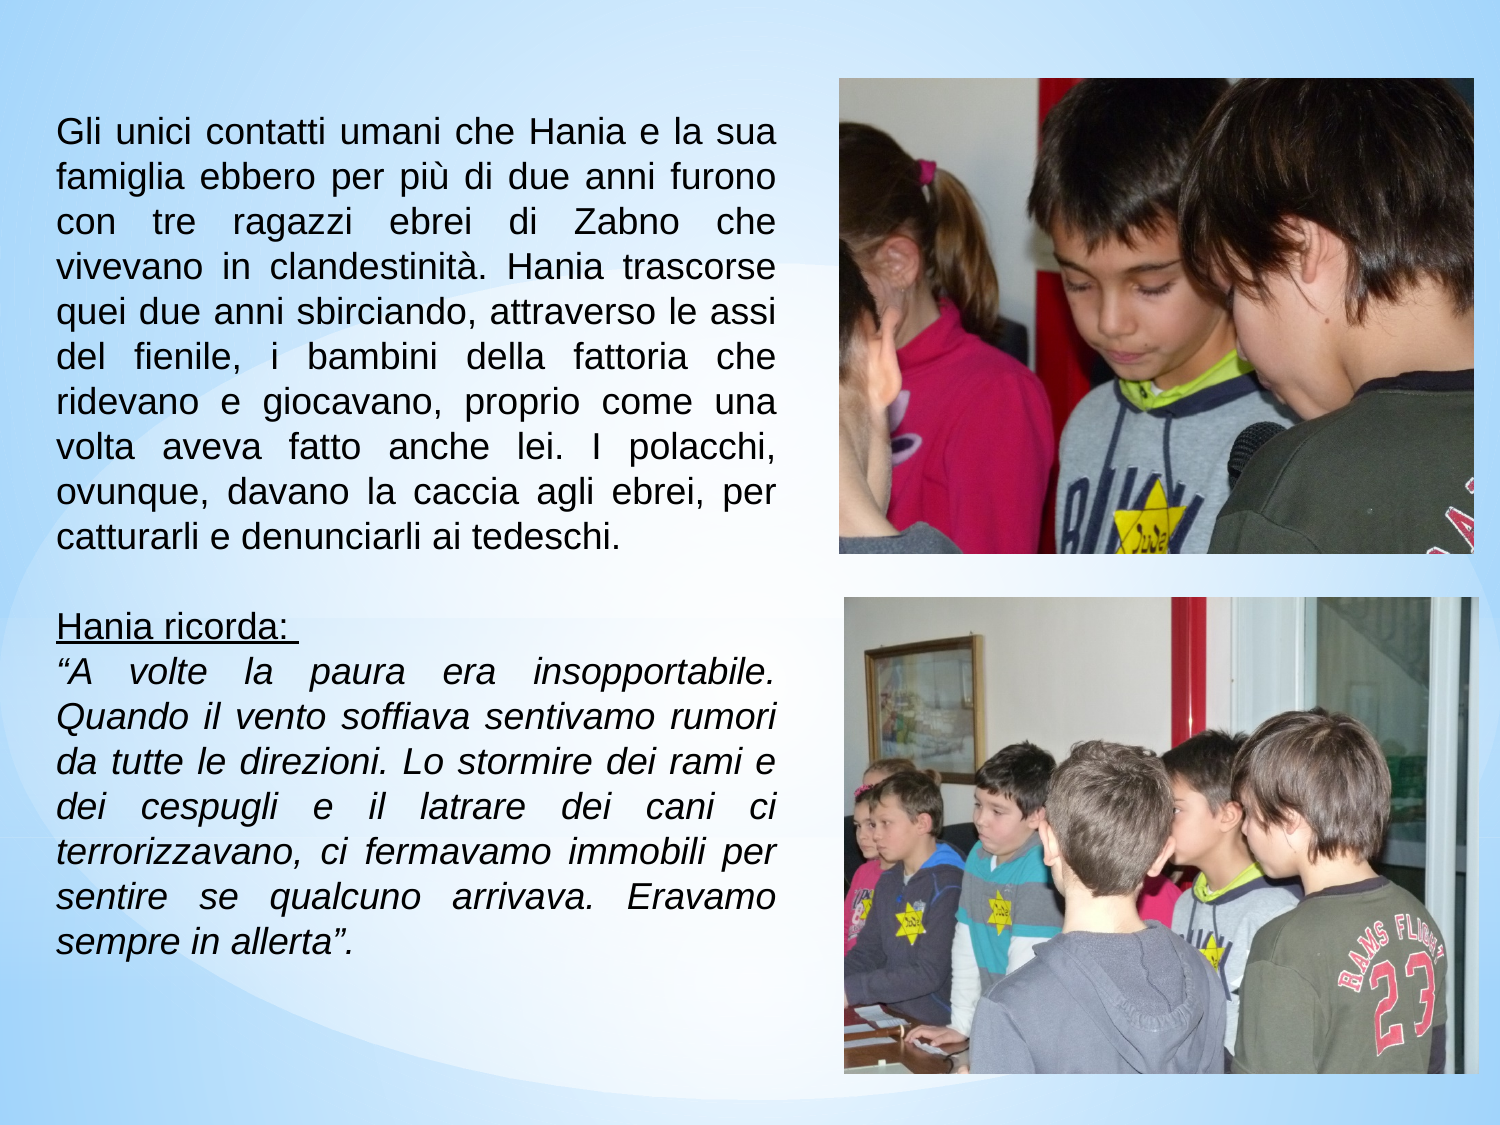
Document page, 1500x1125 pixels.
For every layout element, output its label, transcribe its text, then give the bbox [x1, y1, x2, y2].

picture [844, 597, 1479, 1074]
text_box Gli unici contatti umani che Hania e la sua famiglia ebbero per più di due anni furono con tre ragazzi ebrei di Zabno che vivevano in clandestinità. Hania trascorse quei due anni sbirciando, attraverso le assi del fienile, i bambini della fattoria che ridevano e giocavano, proprio come una volta aveva fatto anche lei. I polacchi, ovunque, davano la caccia agli ebrei, per catturarli e denunciarli ai tedeschi. Hania ricorda: “A volte la paura era insopportabile. Quando il vento soffiava sentivamo rumori da tutte le direzioni. Lo stormire dei rami e dei cespugli e il latrare dei cani ci terrorizzavano, ci fermavamo immobili per sentire se qualcuno arrivava. Eravamo sempre in allerta”. [41, 54, 792, 970]
picture [838, 77, 1474, 554]
